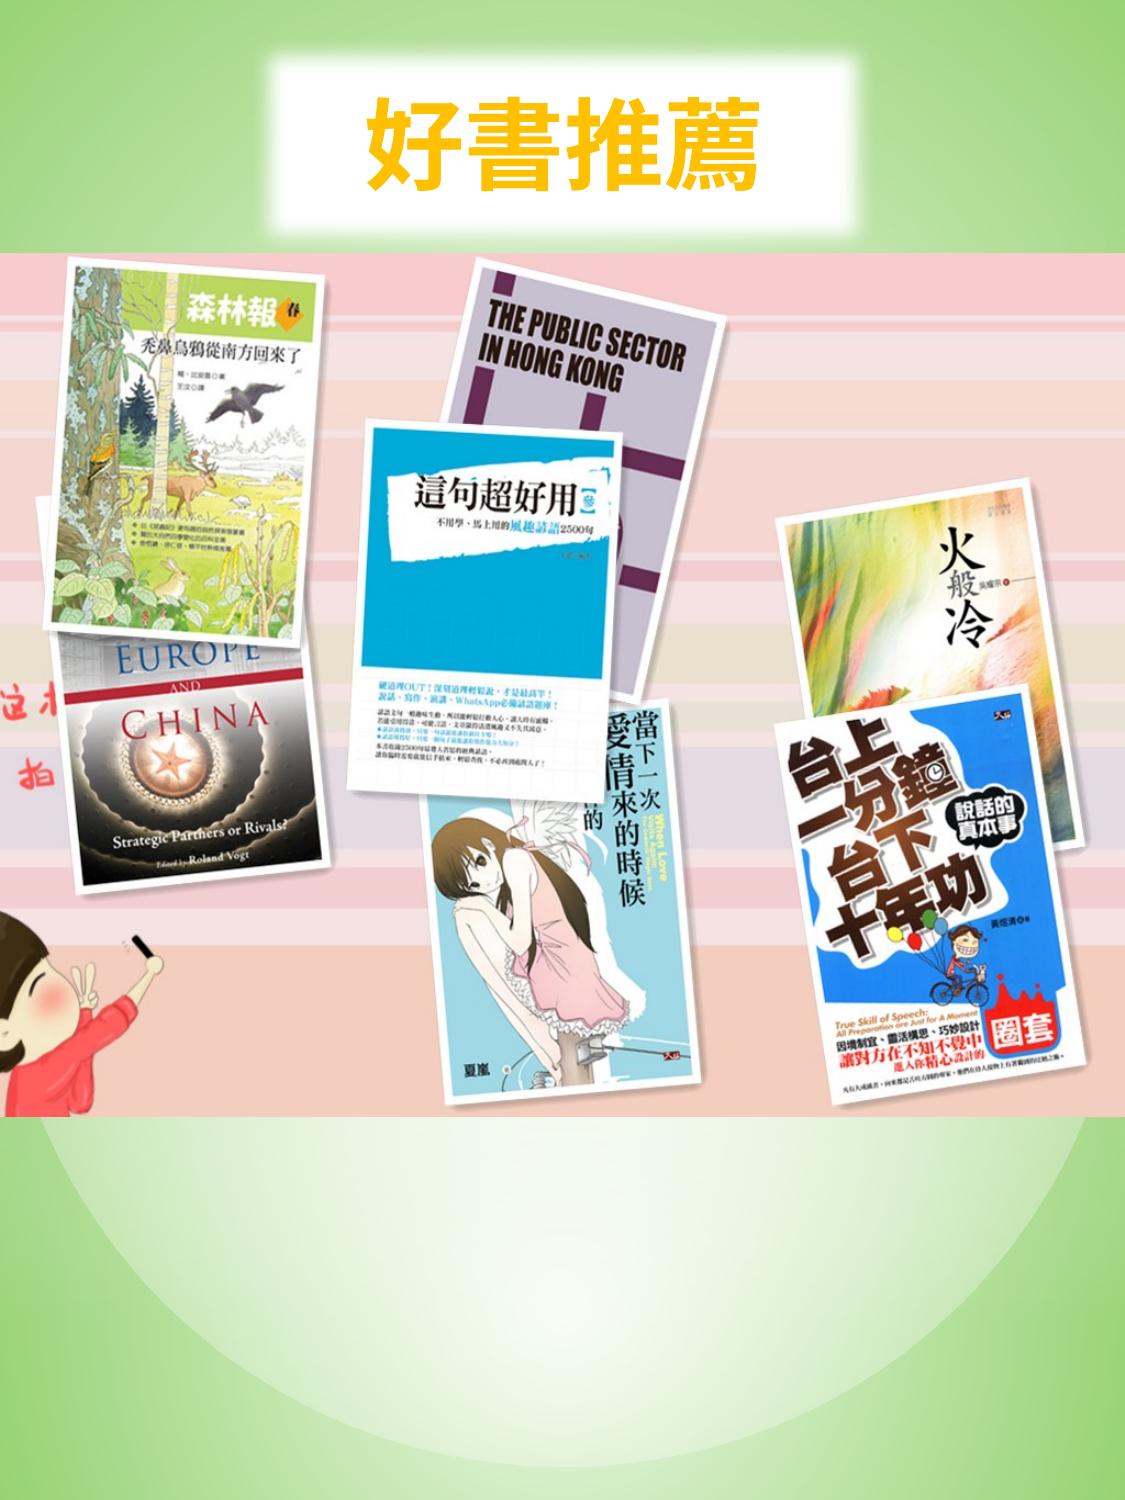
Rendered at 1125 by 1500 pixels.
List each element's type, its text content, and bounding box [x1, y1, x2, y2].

text_box 好書推薦 [677, 75, 829, 221]
picture [0, 0, 1125, 1117]
text_box 好書推薦 [342, 75, 447, 221]
